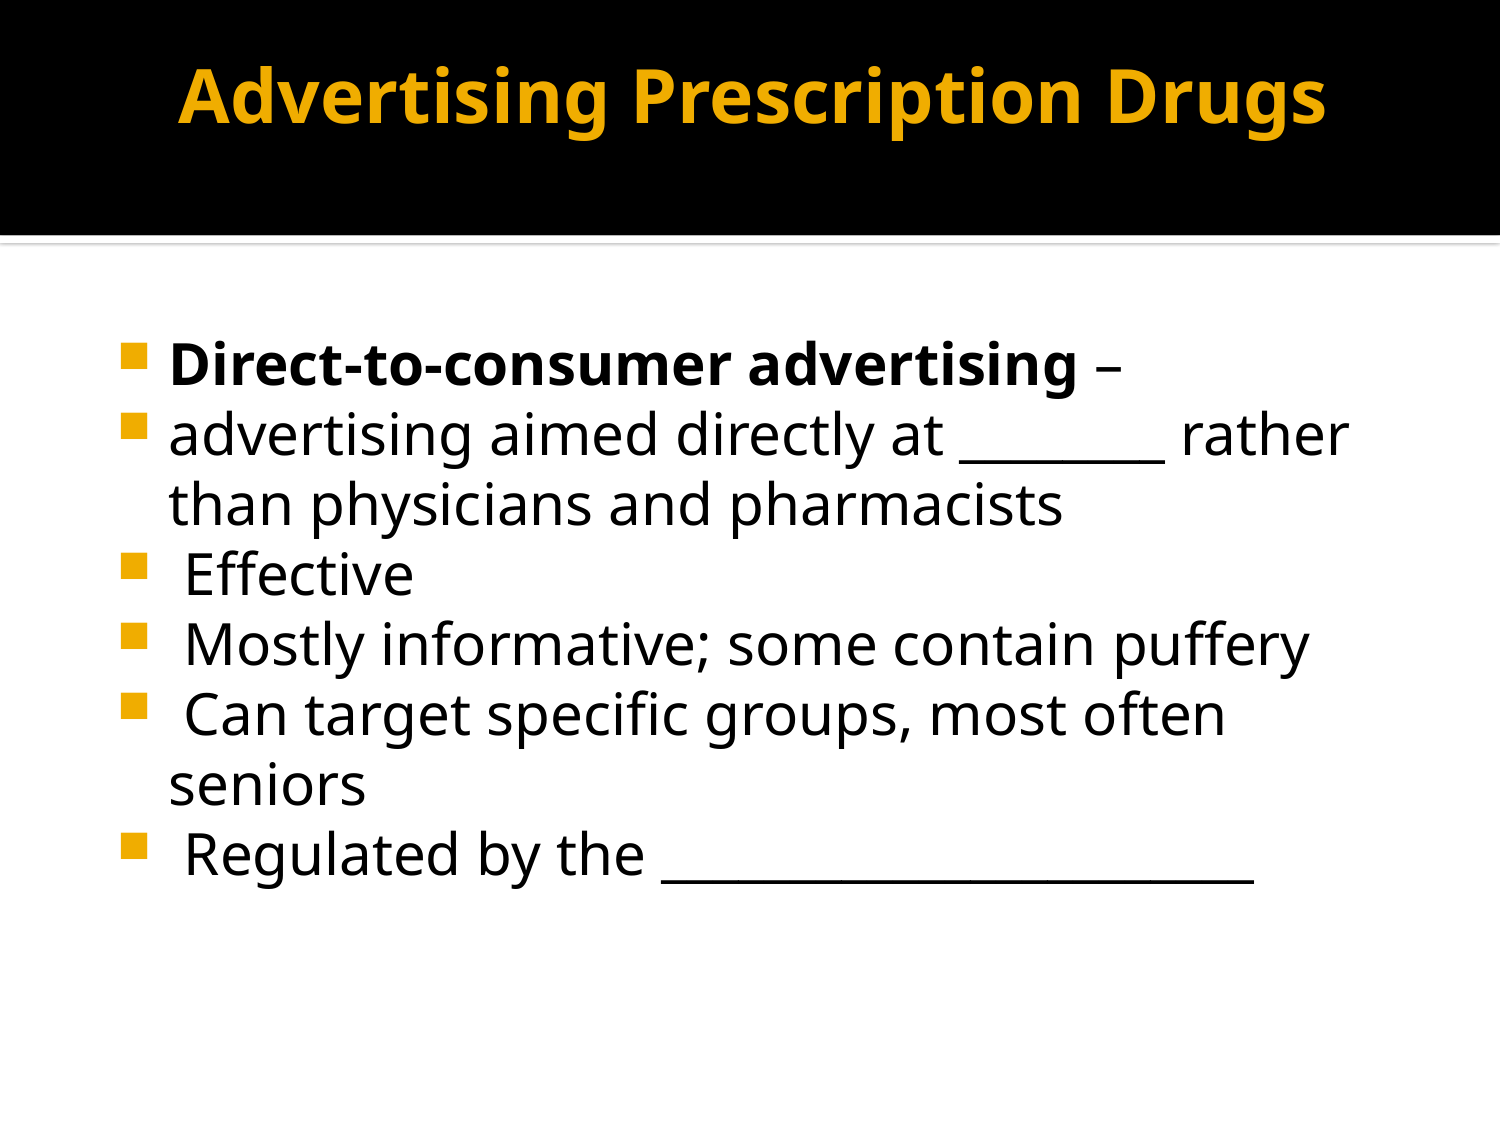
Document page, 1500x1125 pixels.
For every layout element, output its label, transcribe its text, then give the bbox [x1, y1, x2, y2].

list Direct-to-consumer advertising – advertising aimed directly at ________ rather than physicians and pharmacists Effective Mostly informative; some contain puffery Can target specific groups, most often seniors Regulated by the _______________________ [87, 312, 1438, 1055]
title Advertising Prescription Drugs [75, 12, 1425, 175]
